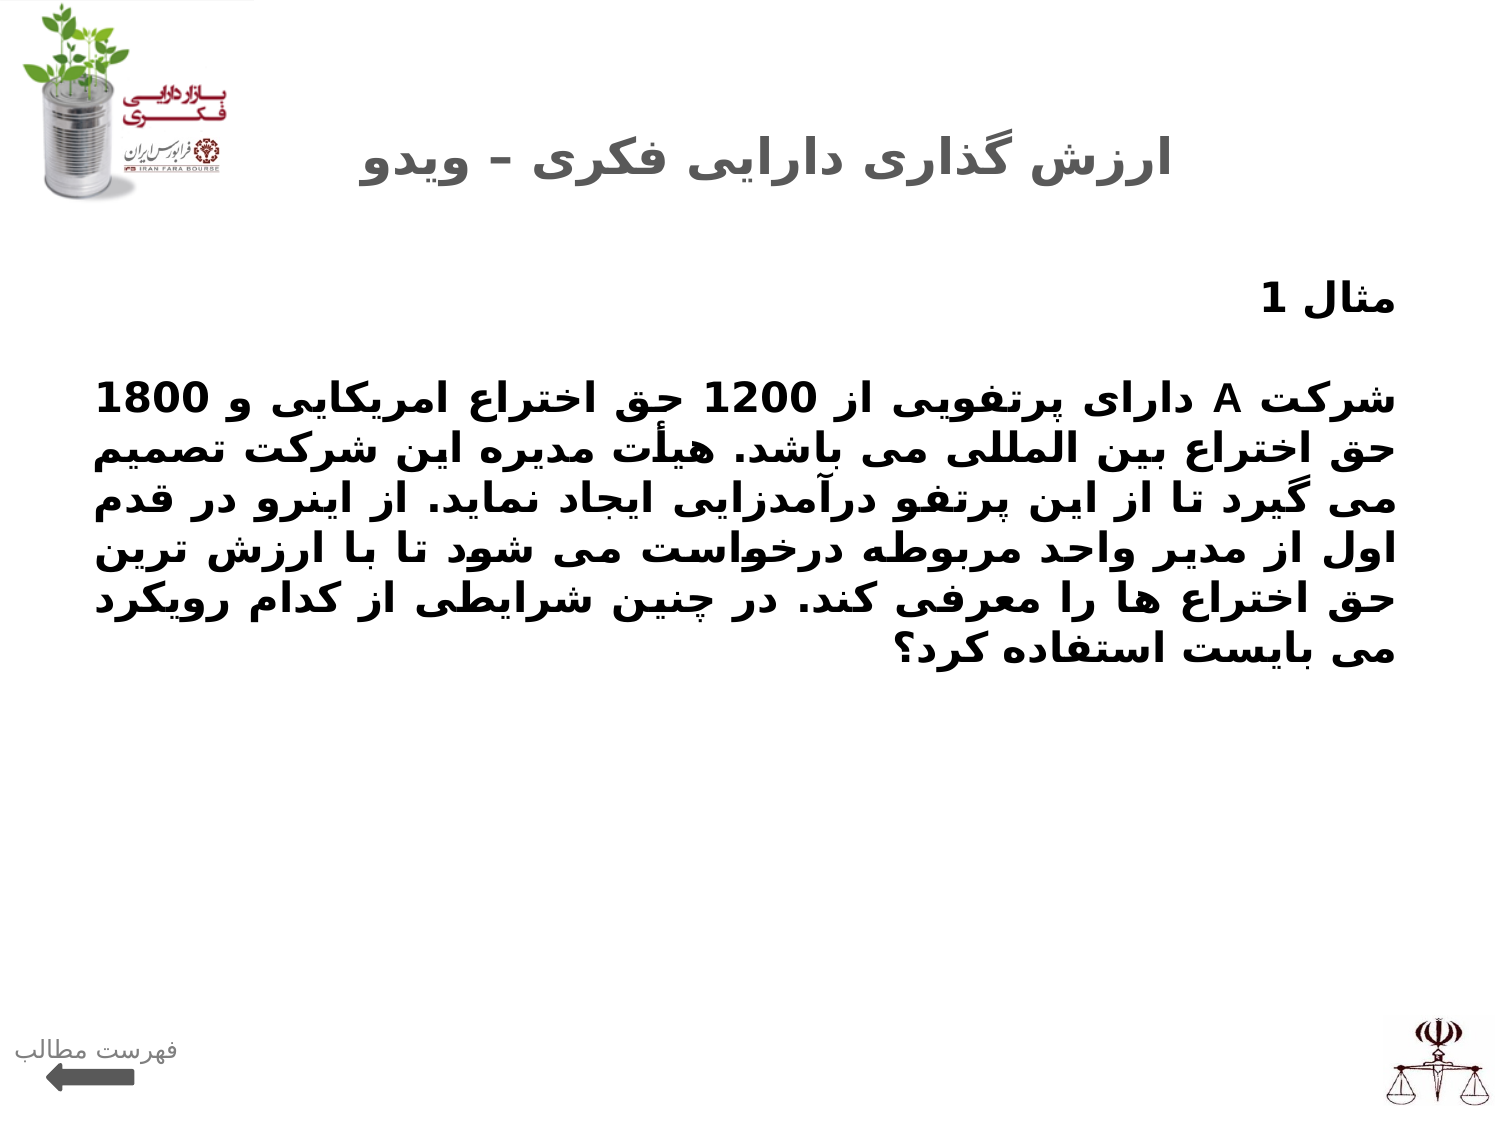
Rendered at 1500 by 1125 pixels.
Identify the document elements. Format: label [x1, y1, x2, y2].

text_box [0, 0, 1495, 1107]
